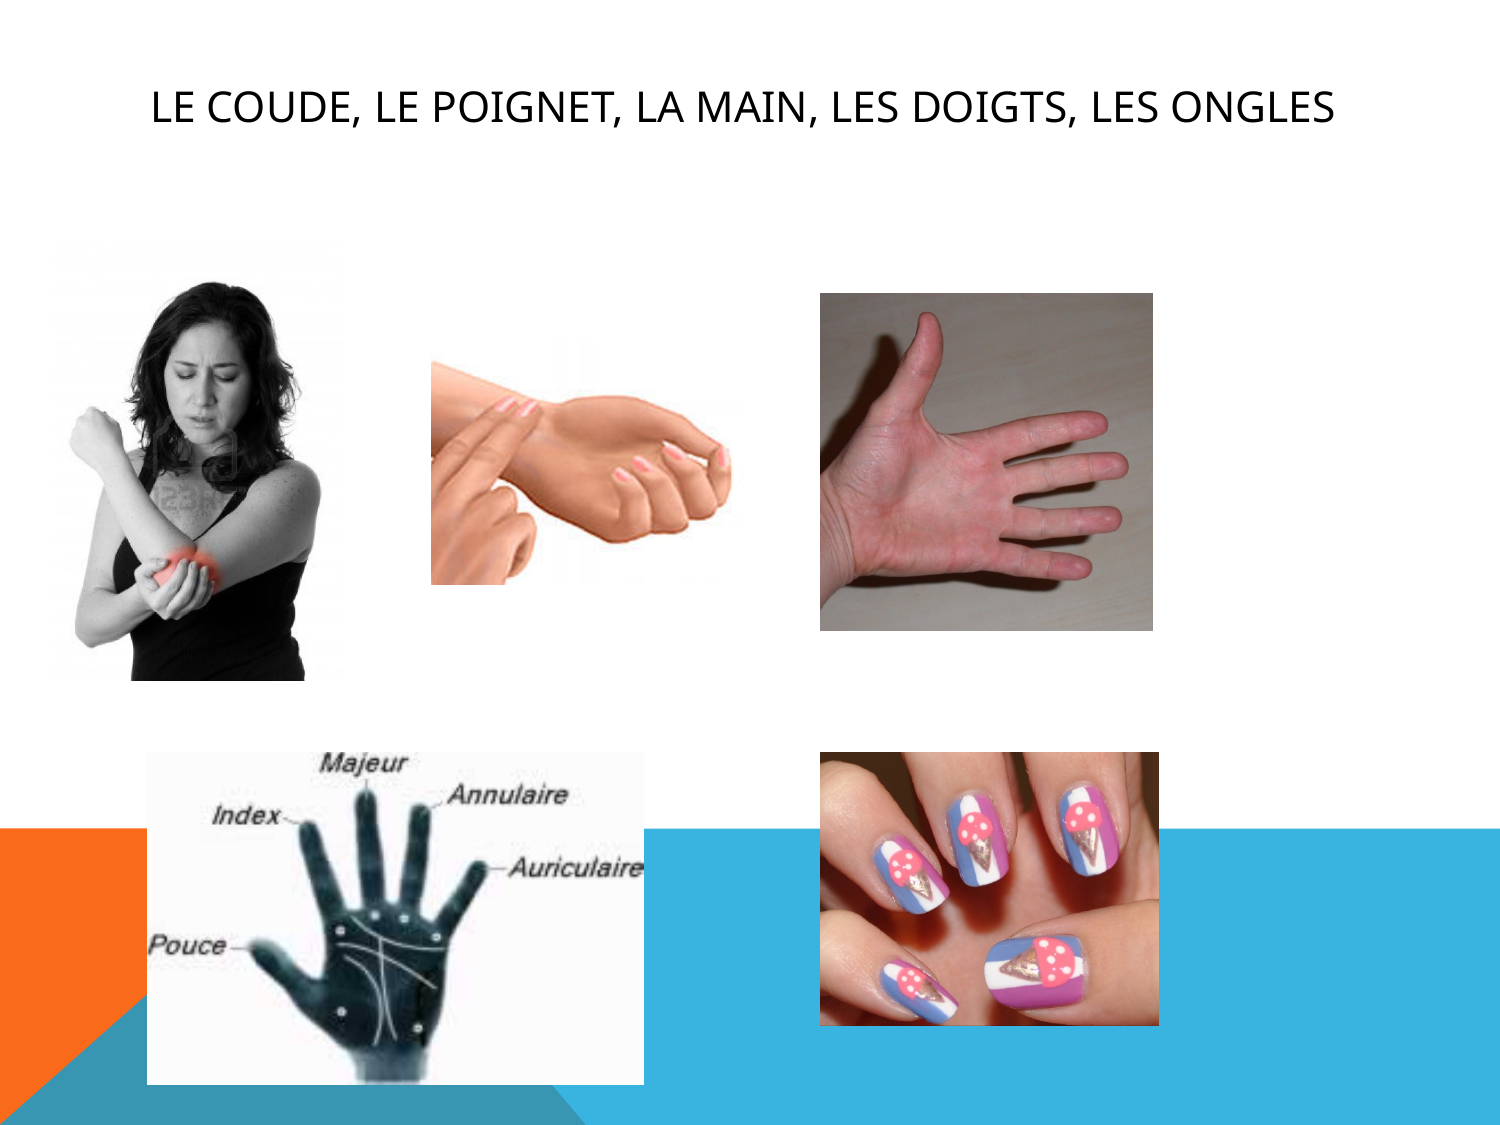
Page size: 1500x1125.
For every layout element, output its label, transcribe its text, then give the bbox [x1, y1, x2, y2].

picture [52, 243, 345, 681]
title Le coude, le poignet, la main, les doigts, les ongles [135, 60, 1369, 150]
picture [147, 751, 644, 1085]
picture [820, 752, 1159, 1027]
picture [430, 339, 744, 585]
picture [820, 293, 1154, 631]
